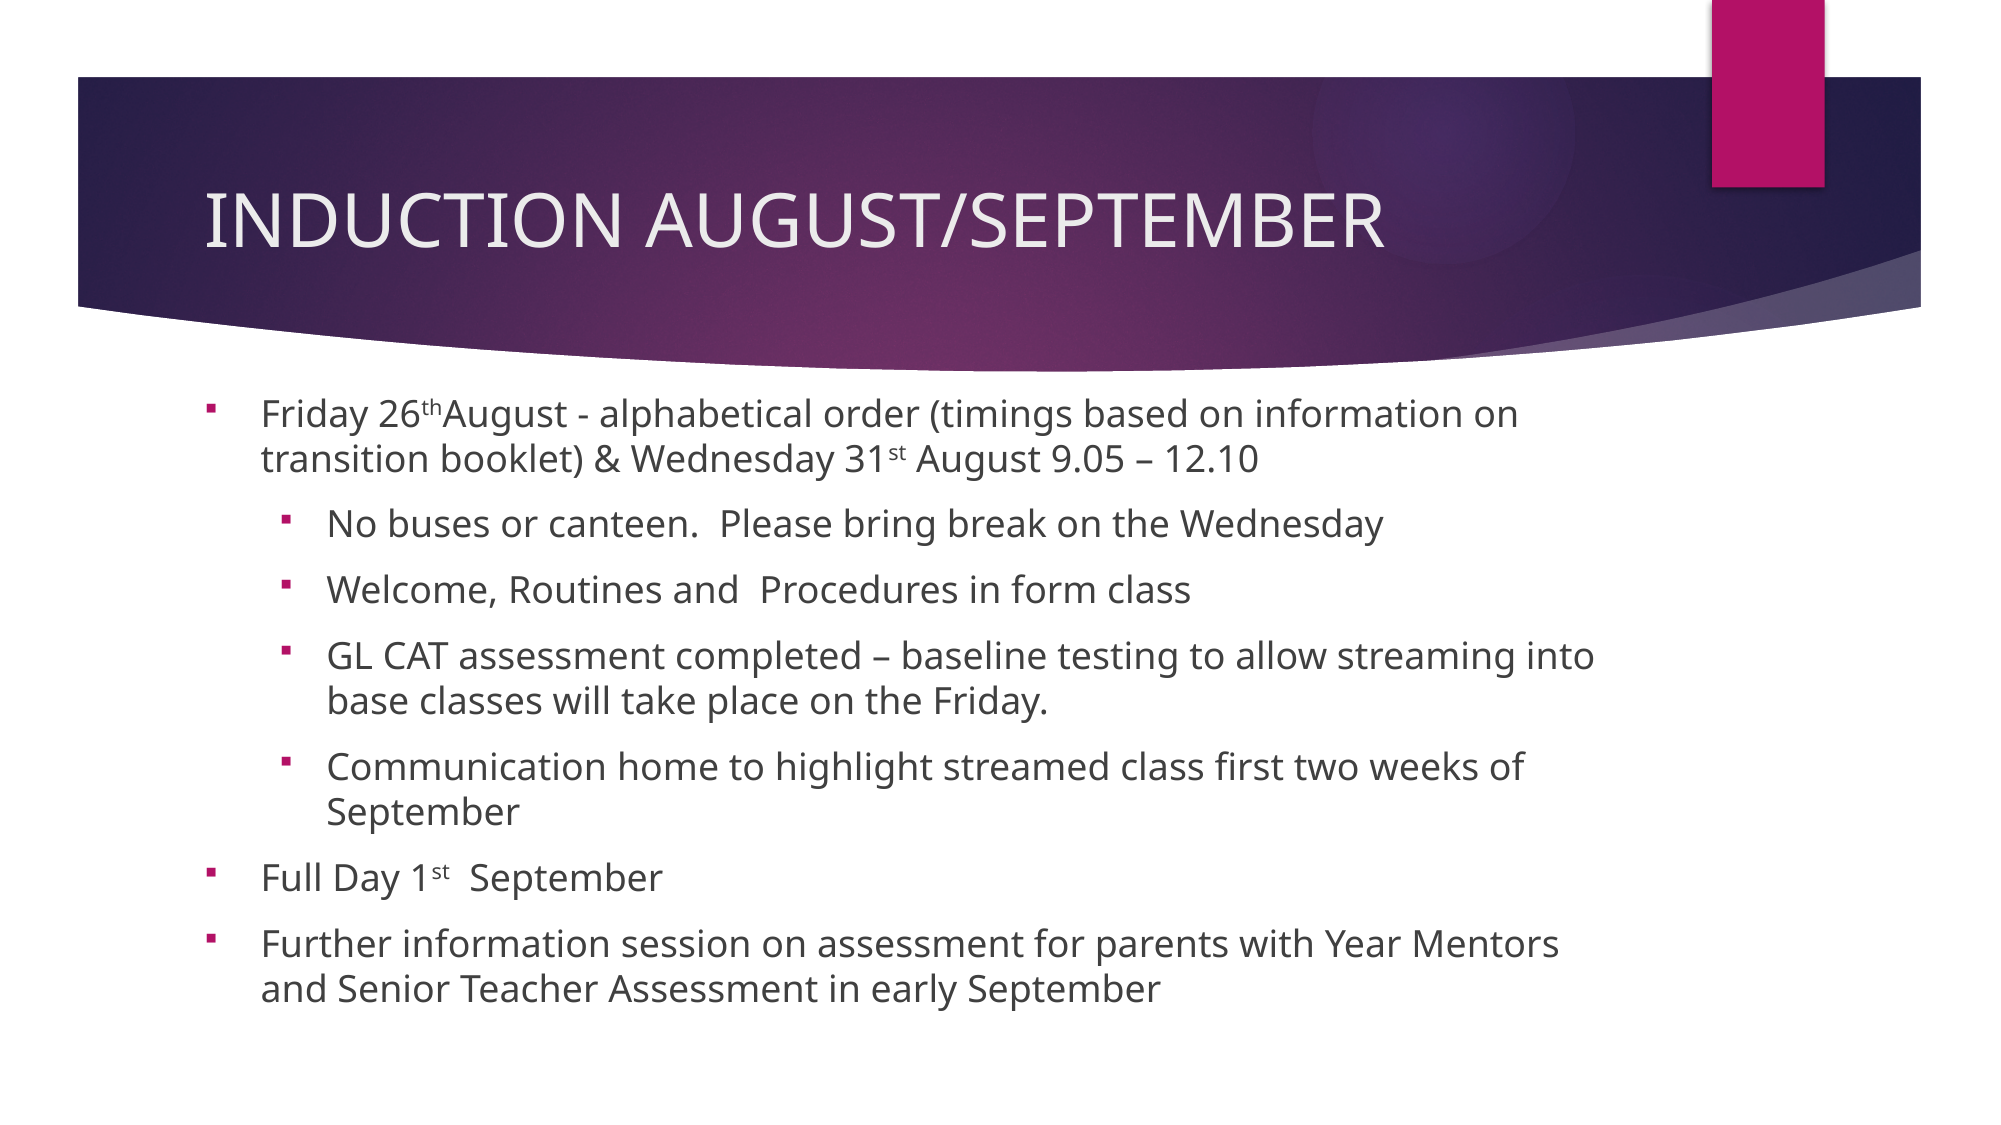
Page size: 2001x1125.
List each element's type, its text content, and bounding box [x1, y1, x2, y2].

title INDUCTION AUGUST/SEPTEMBER [189, 159, 1627, 276]
list Friday 26thAugust - alphabetical order (timings based on information on transition booklet) & Wednesday 31st August 9.05 – 12.10 No buses or canteen. Please bring break on the Wednesday Welcome, Routines and Procedures in form class GL CAT assessment completed – baseline testing to allow streaming into base classes will take place on the Friday. Communication home to highlight streamed class first two weeks of September Full Day 1st September Further information session on assessment for parents with Year Mentors and Senior Teacher Assessment in early September [189, 382, 1638, 1059]
